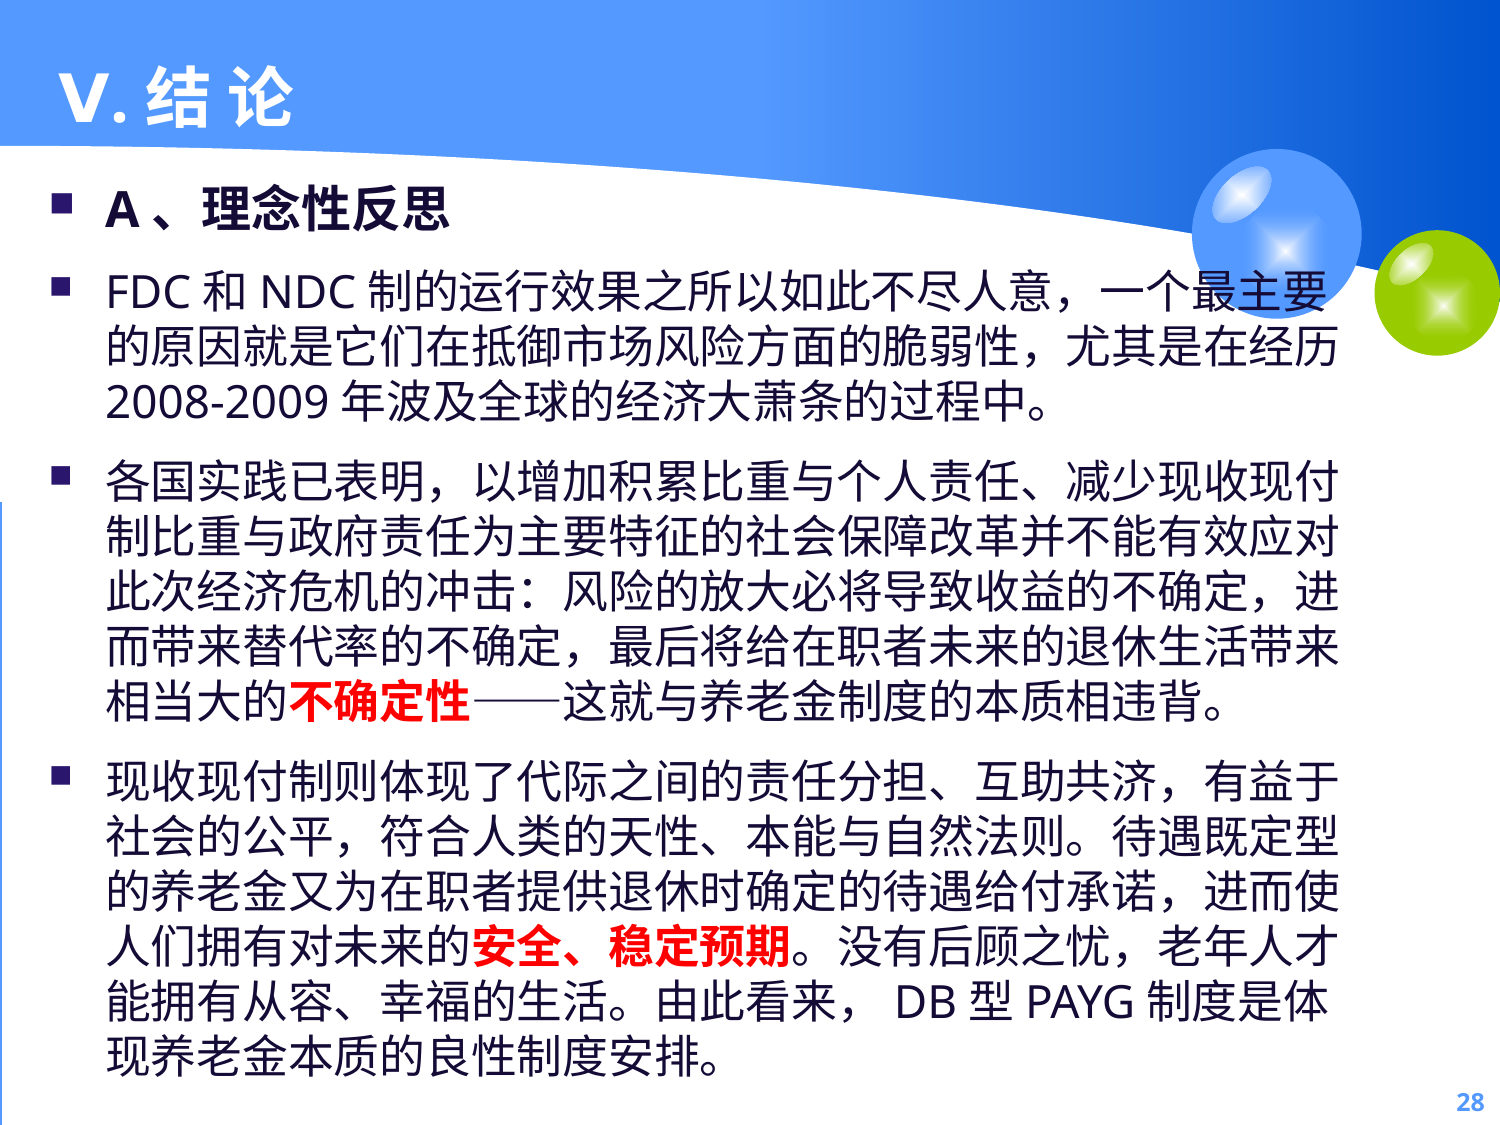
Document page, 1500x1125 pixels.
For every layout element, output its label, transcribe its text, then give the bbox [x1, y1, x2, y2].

footer 28 [1025, 1079, 1500, 1125]
list A、理念性反思 FDC和NDC制的运行效果之所以如此不尽人意，一个最主要的原因就是它们在抵御市场风险方面的脆弱性，尤其是在经历2008-2009年波及全球的经济大萧条的过程中。 各国实践已表明，以增加积累比重与个人责任、减少现收现付制比重与政府责任为主要特征的社会保障改革并不能有效应对此次经济危机的冲击：风险的放大必将导致收益的不确定，进而带来替代率的不确定，最后将给在职者未来的退休生活带来相当大的不确定性——这就与养老金制度的本质相违背。 现收现付制则体现了代际之间的责任分担、互助共济，有益于社会的公平，符合人类的天性、本能与自然法则。待遇既定型的养老金又为在职者提供退休时确定的待遇给付承诺，进而使人们拥有对未来的安全、稳定预期。没有后顾之忧，老年人才能拥有从容、幸福的生活。由此看来，DB型PAYG制度是体现养老金本质的良性制度安排。 [34, 170, 1380, 967]
title Ⅴ.结 论 [43, 35, 1415, 144]
